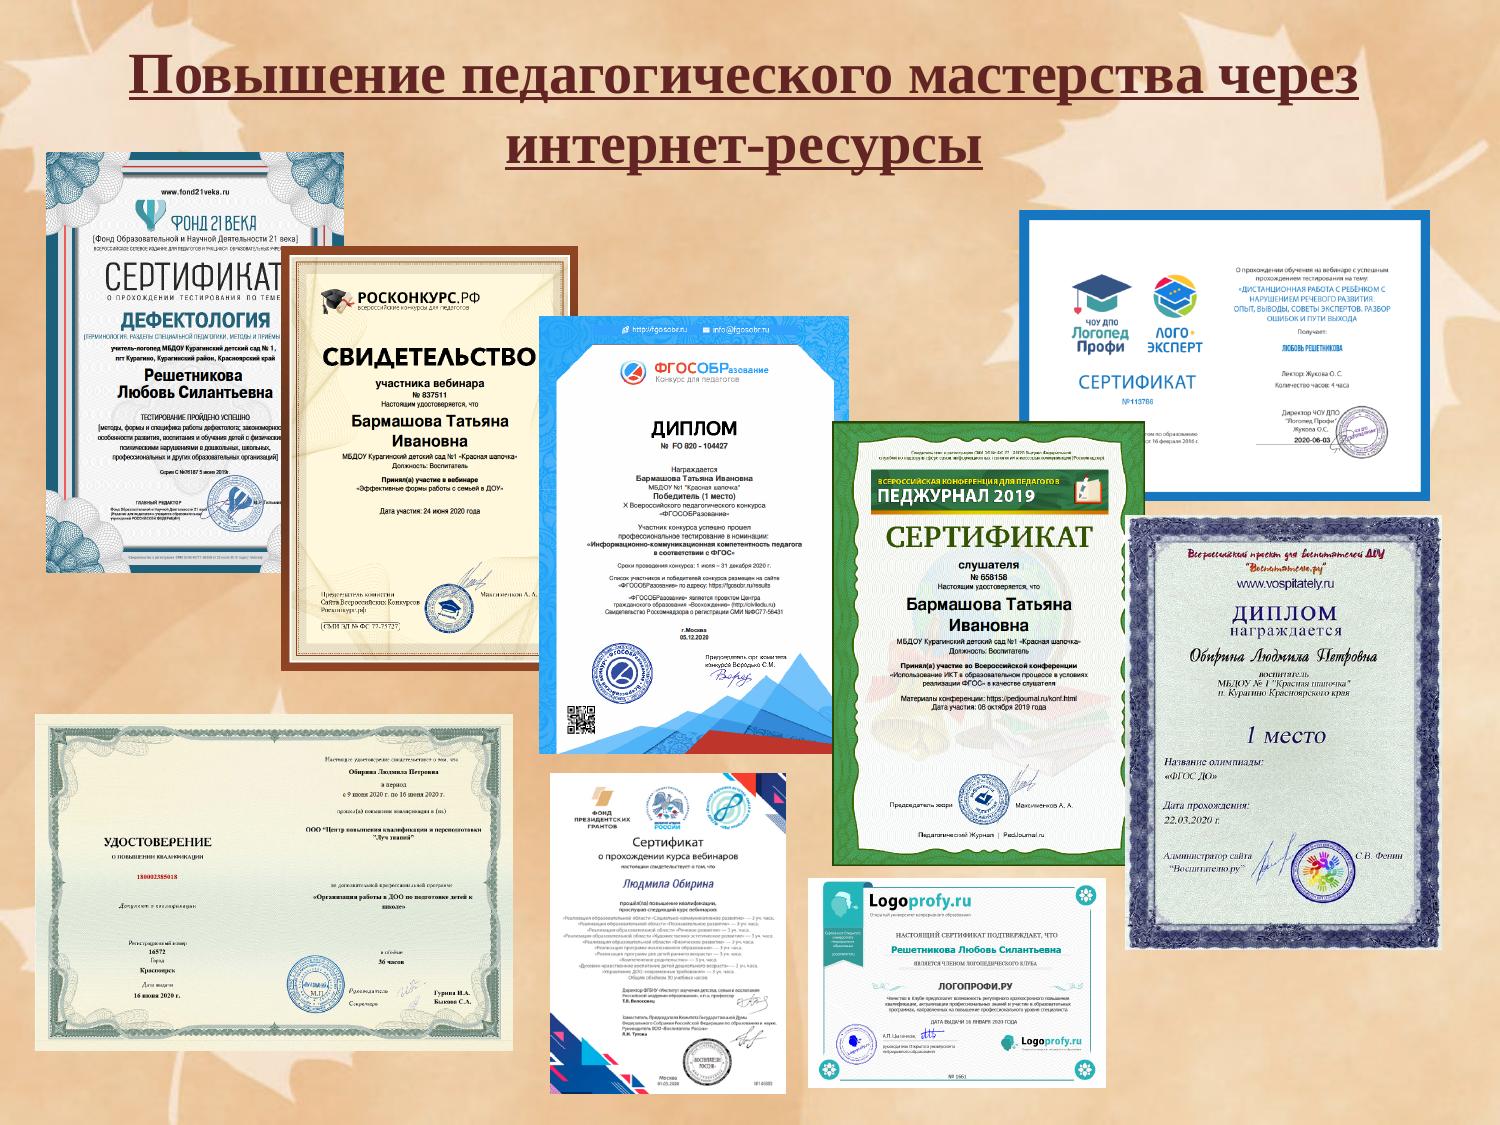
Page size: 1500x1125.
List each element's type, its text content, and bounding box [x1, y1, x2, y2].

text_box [280, 245, 726, 713]
title Повышение педагогического мастерства через интернет-ресурсы [70, 46, 1418, 164]
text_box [34, 714, 751, 1125]
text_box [538, 316, 1003, 973]
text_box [46, 152, 493, 713]
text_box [831, 421, 1301, 1088]
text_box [808, 980, 1254, 1125]
picture [550, 973, 808, 1125]
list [1019, 210, 1430, 501]
picture [0, 1, 1500, 1125]
